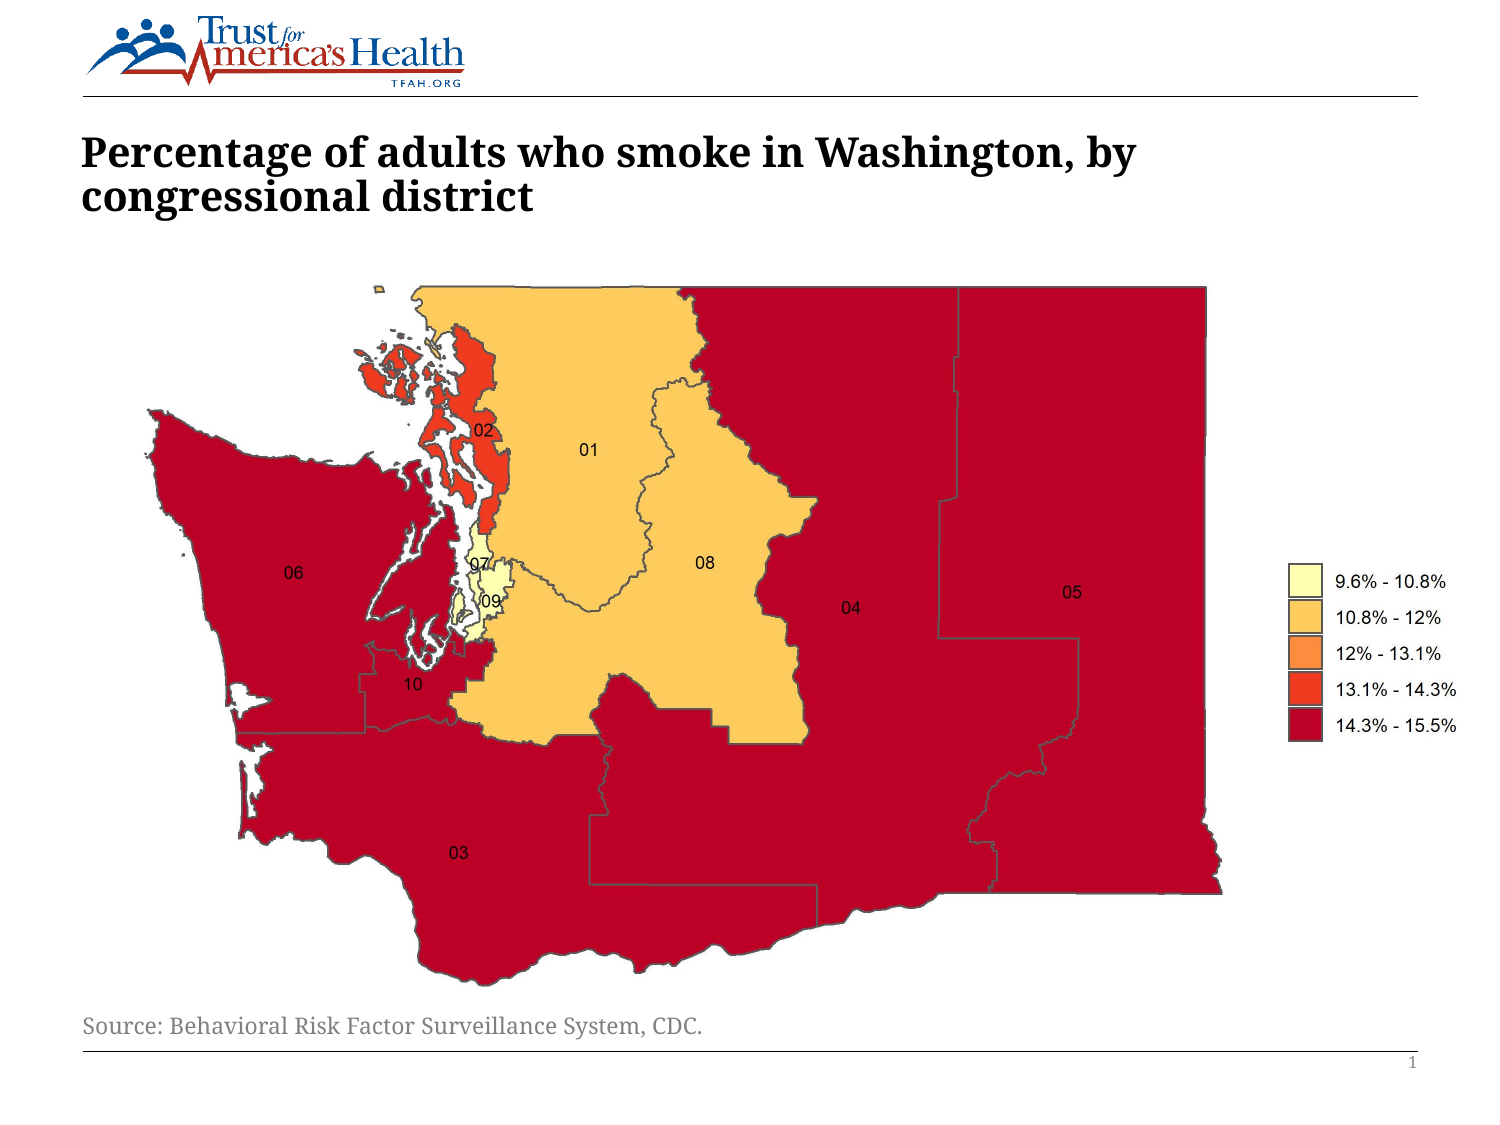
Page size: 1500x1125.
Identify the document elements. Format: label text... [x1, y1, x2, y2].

slide_number 1 [1059, 1046, 1433, 1094]
title Percentage of adults who smoke in Washington, by congressional district [65, 124, 1446, 230]
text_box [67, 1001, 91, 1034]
picture [86, 16, 465, 87]
picture [91, 227, 1457, 1046]
